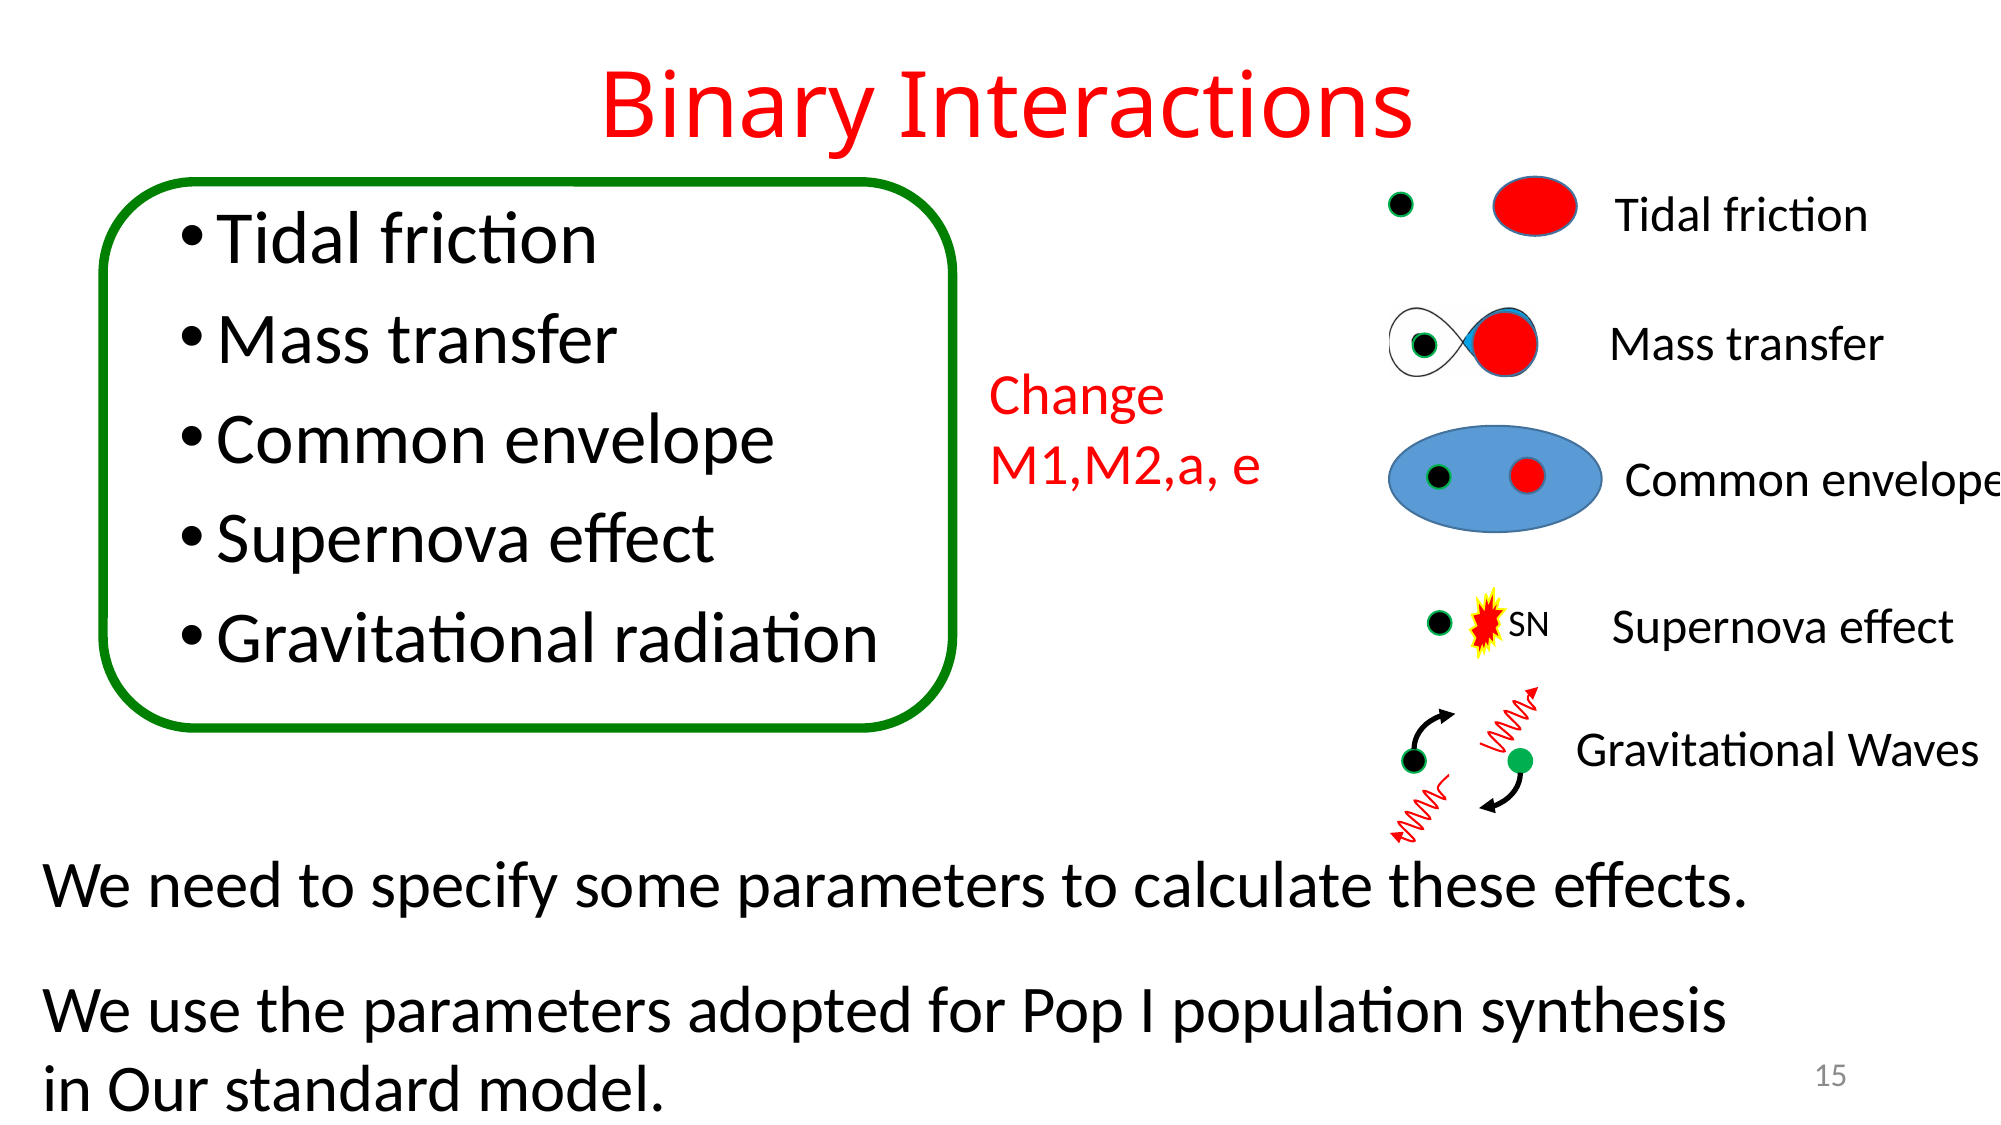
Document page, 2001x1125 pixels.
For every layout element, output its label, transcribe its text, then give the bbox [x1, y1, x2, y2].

text_box [102, 180, 954, 730]
text_box Change M1,M2,a, e [975, 348, 1389, 504]
text_box We need to specify some parameters to calculate these effects. We use the parameters adopted for Pop I population synthesis in Our standard model. [27, 832, 1792, 1125]
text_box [1389, 173, 2000, 849]
title Binary Interactions [145, 0, 1871, 216]
slide_number 15 [1412, 1042, 1863, 1103]
